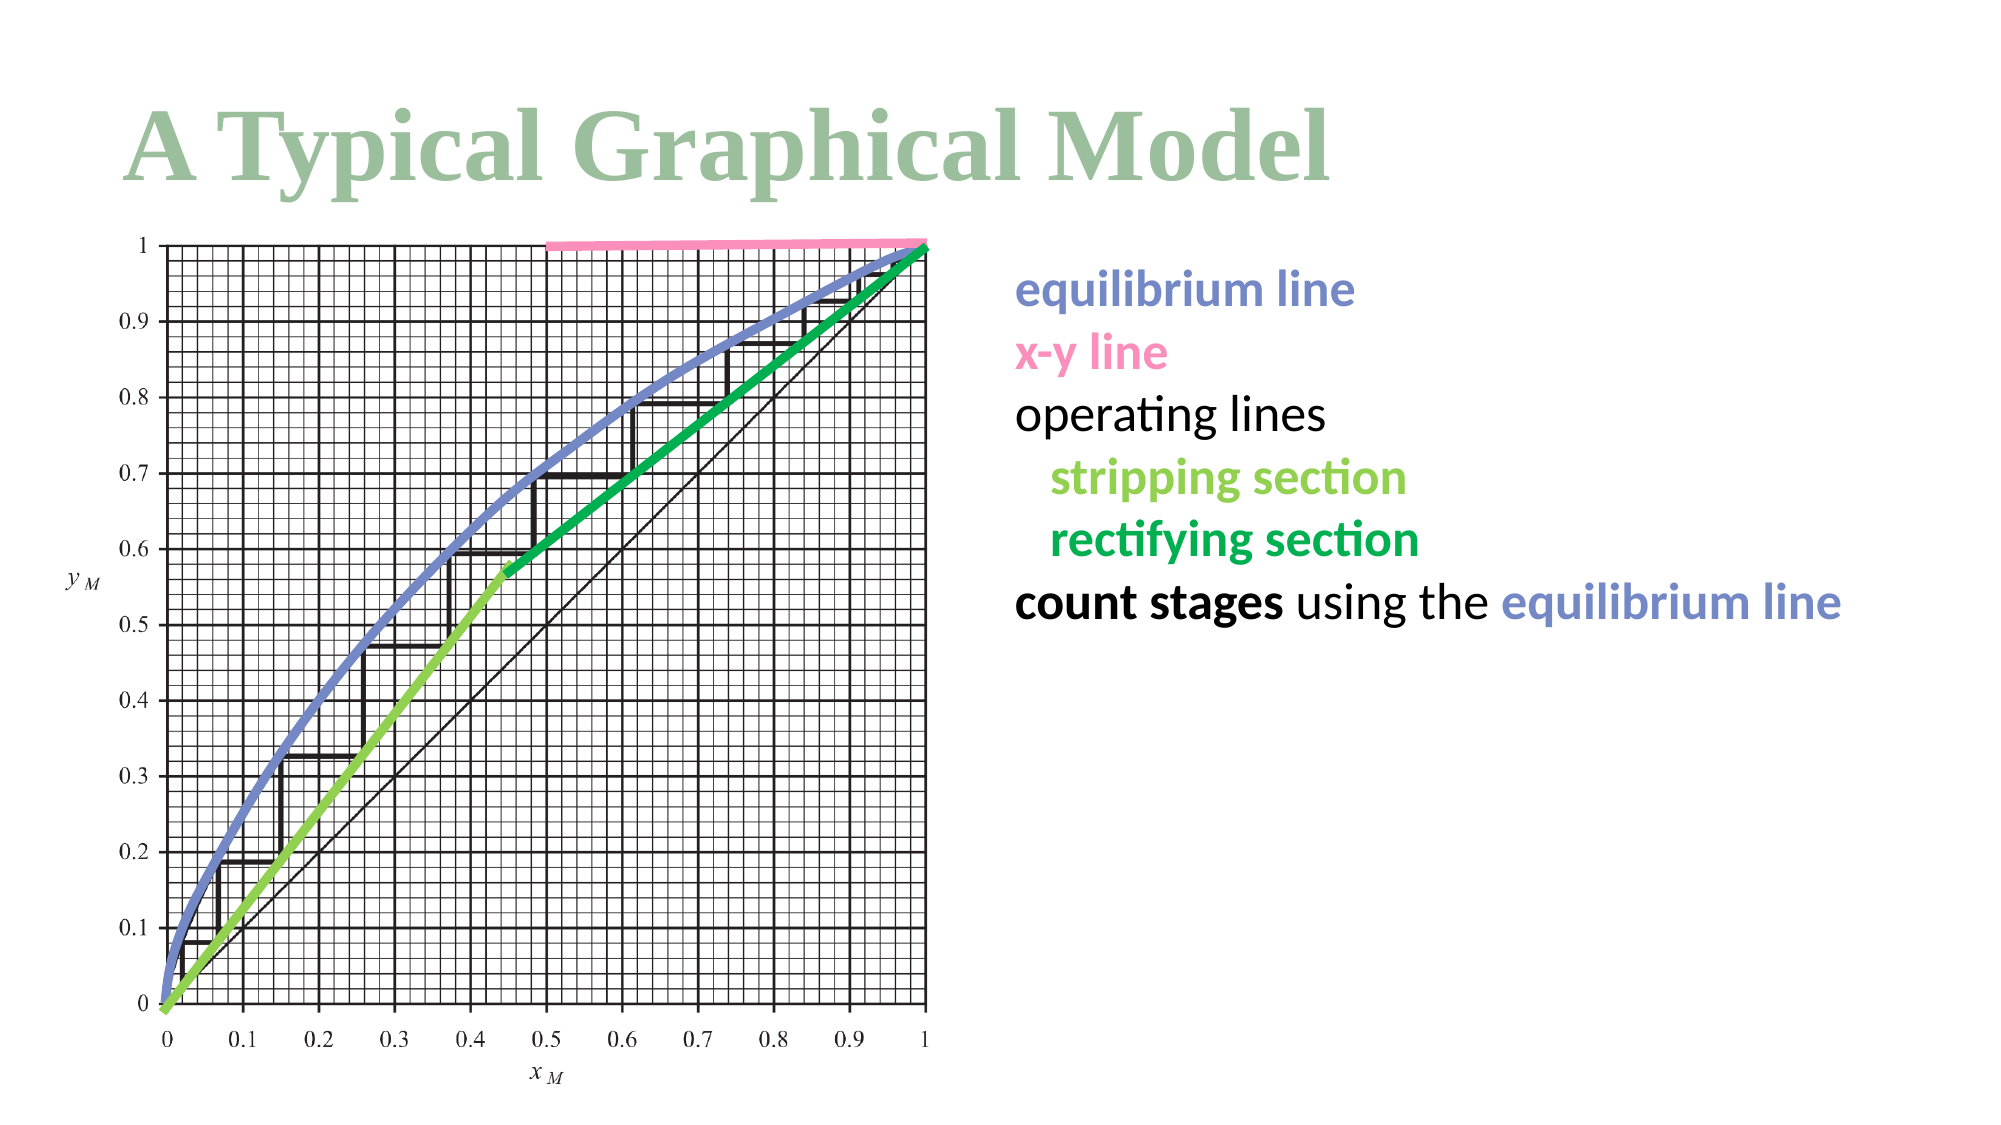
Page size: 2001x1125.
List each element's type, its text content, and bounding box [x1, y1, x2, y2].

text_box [514, 576, 928, 1004]
title A Typical Graphical Model [107, 50, 1900, 244]
picture [48, 223, 963, 1101]
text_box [161, 561, 514, 1013]
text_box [504, 245, 928, 576]
text_box equilibrium line x-y line operating lines stripping section rectifying section count stages using the equilibrium line [999, 247, 1891, 700]
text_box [164, 242, 928, 561]
